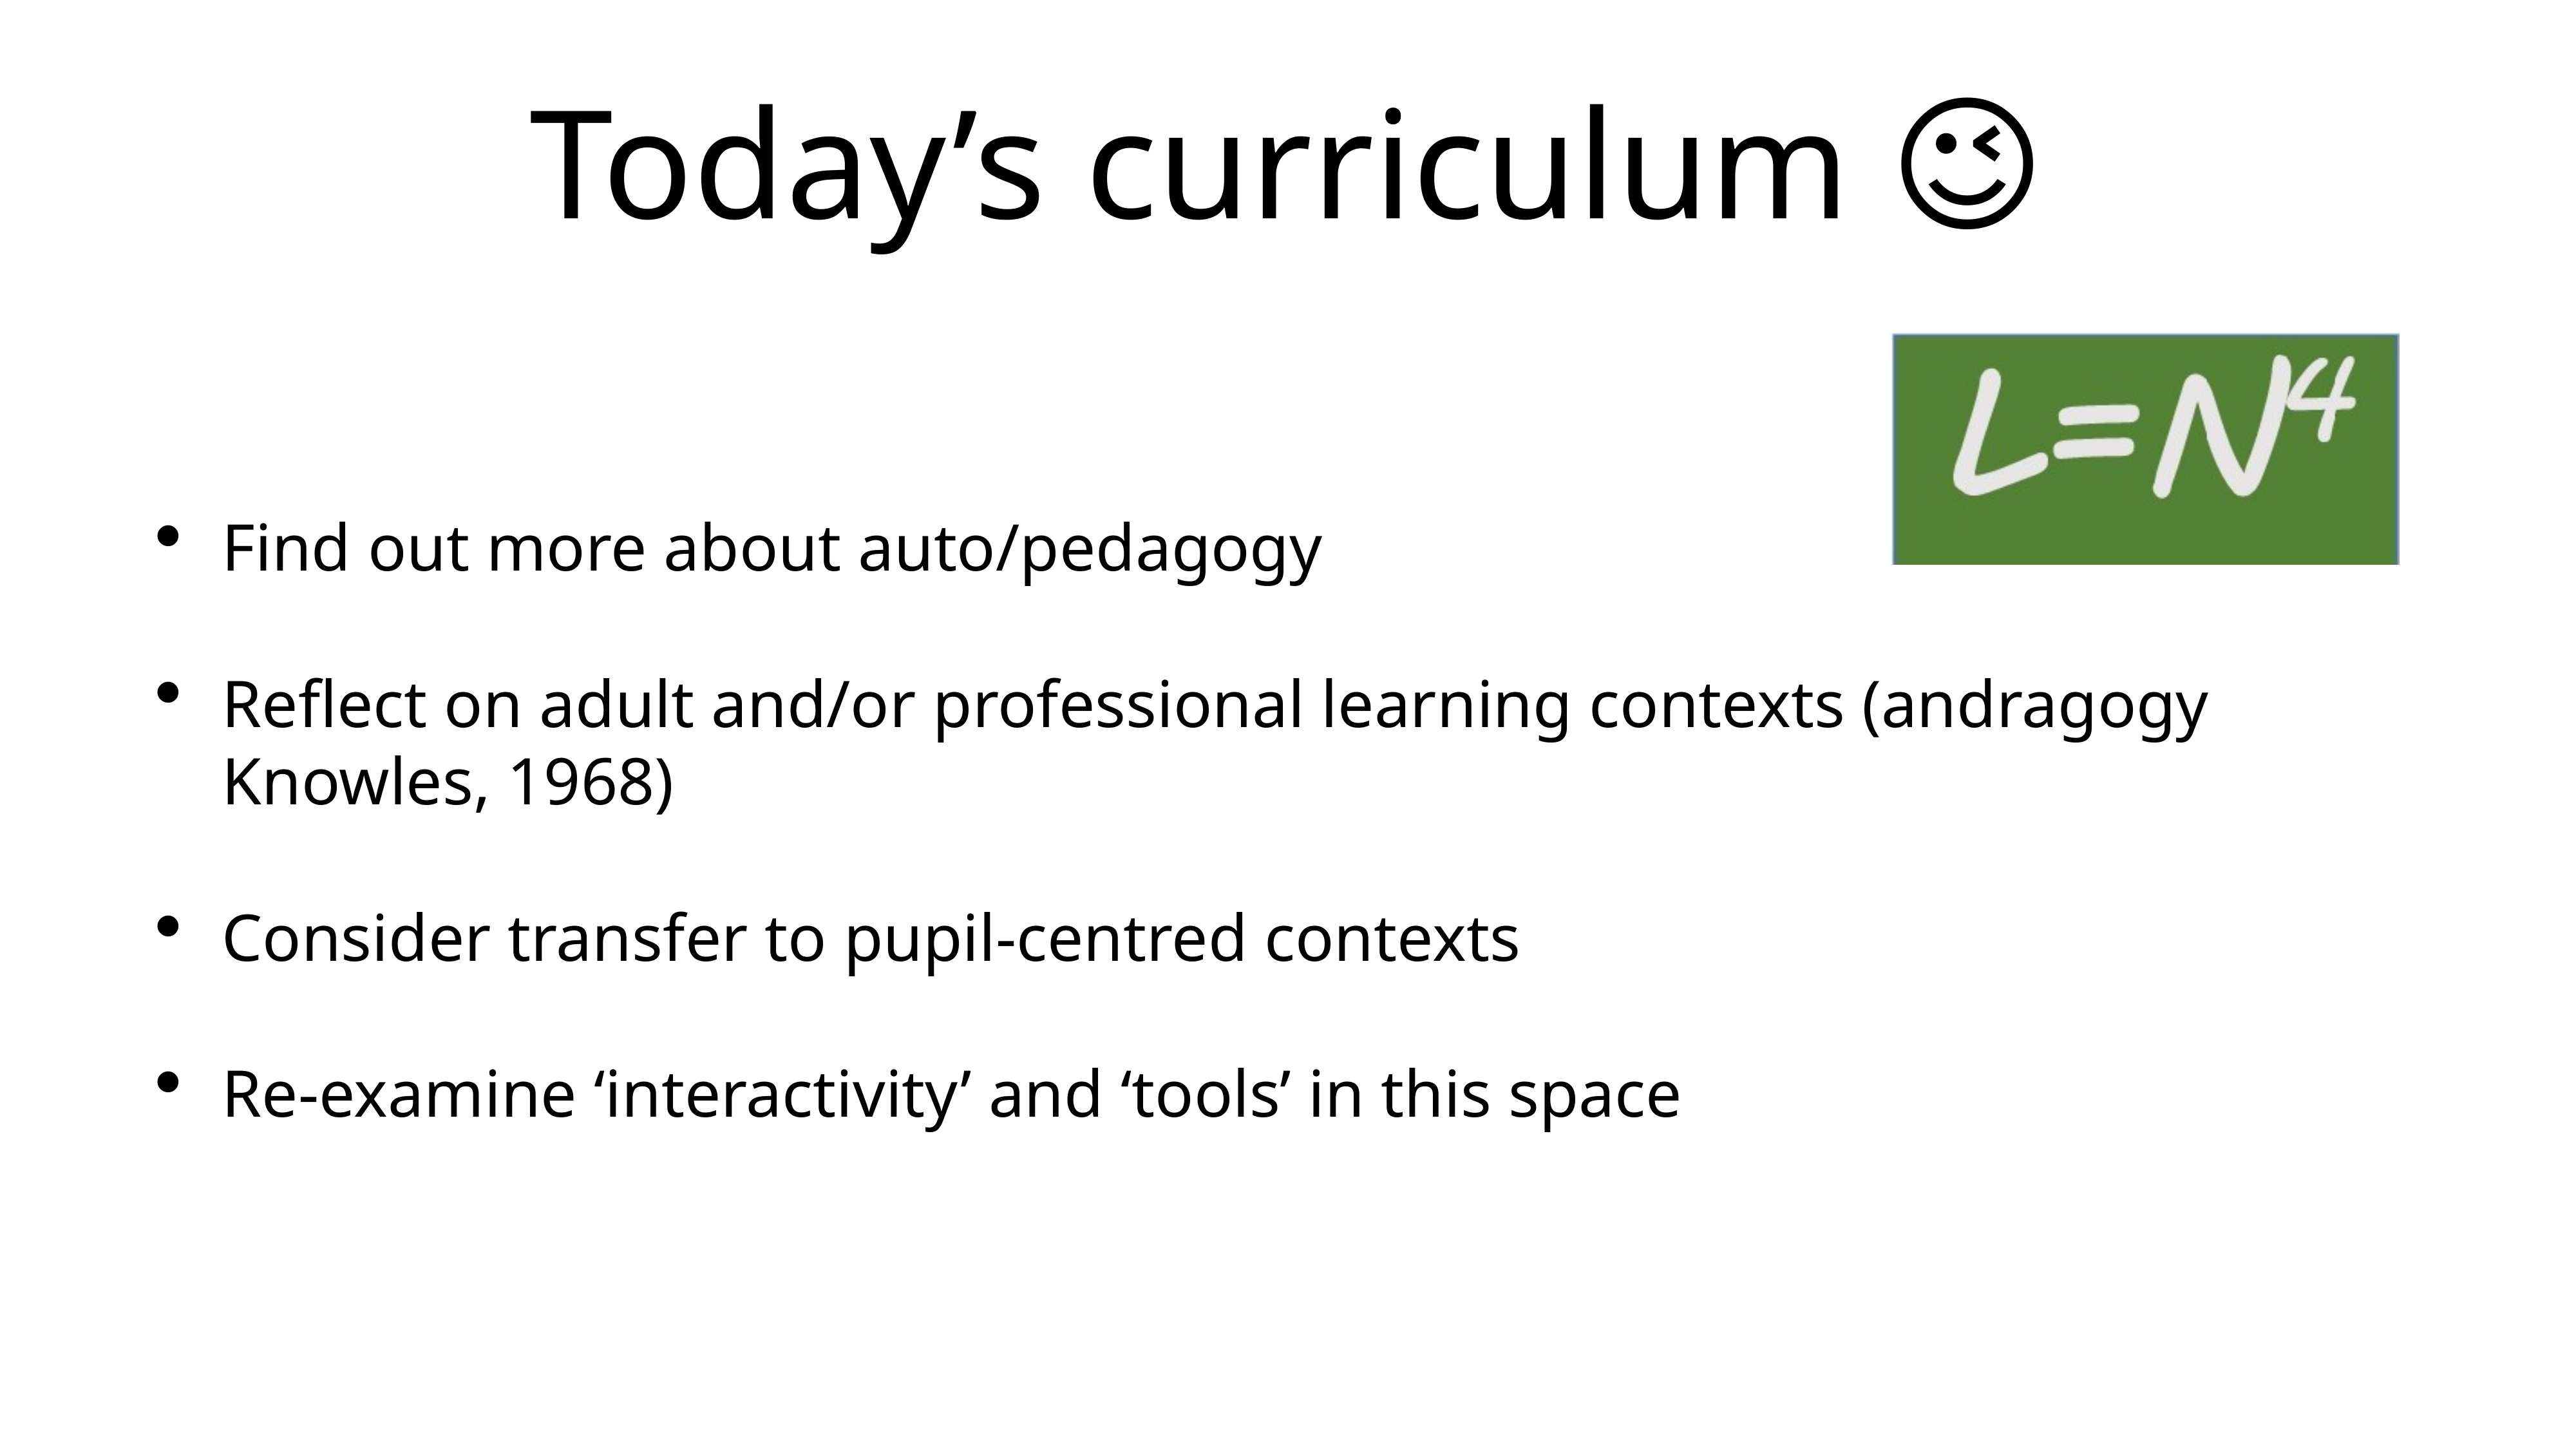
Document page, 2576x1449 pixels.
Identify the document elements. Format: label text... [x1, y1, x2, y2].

title Today’s curriculum 😉 [178, 37, 2398, 279]
picture [1888, 332, 2400, 565]
list Find out more about auto/pedagogy Reflect on adult and/or professional learning contexts (andragogy Knowles, 1968) Consider transfer to pupil-centred contexts Re-examine ‘interactivity’ and ‘tools’ in this space [149, 327, 2369, 1310]
